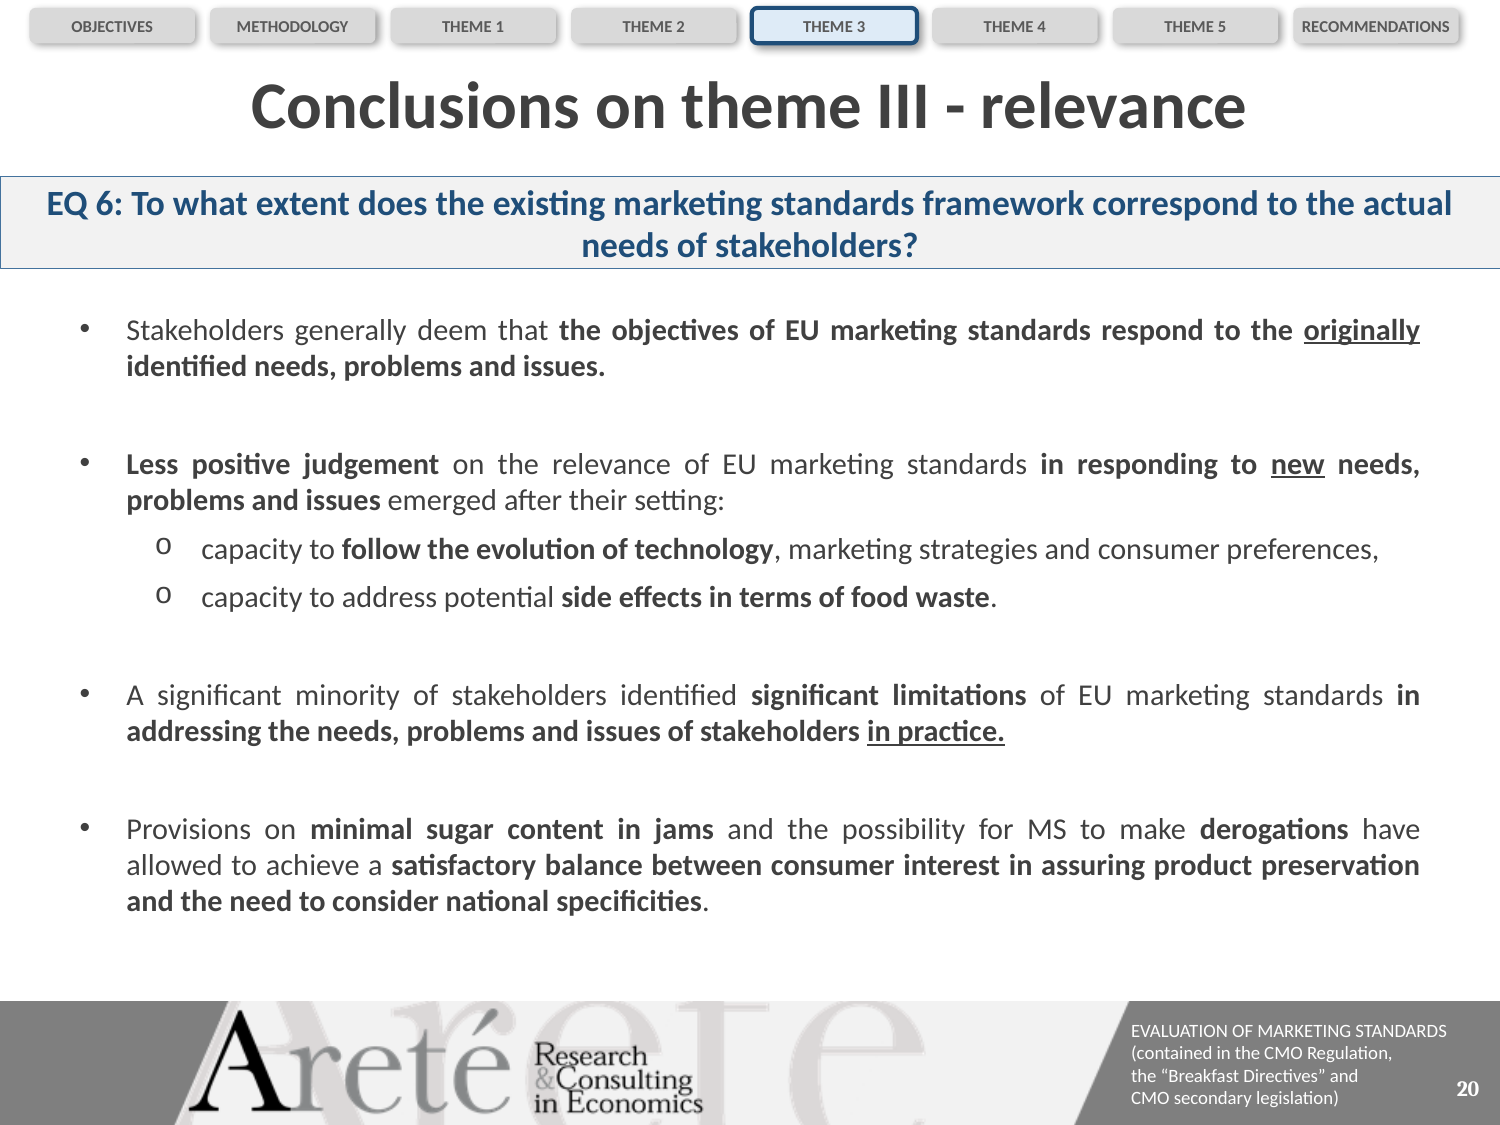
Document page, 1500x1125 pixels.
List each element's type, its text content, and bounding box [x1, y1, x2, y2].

slide_number 20 [1397, 1057, 1495, 1118]
title Conclusions on theme III - relevance [0, 43, 1500, 161]
text_box THEME 1 [388, 5, 559, 46]
text_box THEME 4 [930, 5, 1100, 46]
text_box THEME 5 [1110, 5, 1281, 46]
text_box THEME 2 [569, 5, 739, 46]
text_box Stakeholders generally deem that the objectives of EU marketing standards respond to the originally identified needs, problems and issues. Less positive judgement on the relevance of EU marketing standards in responding to new needs, problems and issues emerged after their setting: capacity to follow the evolution of technology, marketing strategies and consumer preferences, capacity to address potential side effects in terms of food waste. A significant minority of stakeholders identified significant limitations of EU marketing standards in addressing the needs, problems and issues of stakeholders in practice. Provisions on minimal sugar content in jams and the possibility for MS to make derogations have allowed to achieve a satisfactory balance between consumer interest in assuring product preservation and the need to consider national specificities. [64, 302, 1436, 953]
text_box THEME 3 [749, 5, 920, 46]
picture [0, 1001, 1500, 1125]
text_box METHODOLOGY [207, 5, 378, 46]
text_box RECOMMENDATIONS [1291, 5, 1461, 46]
text_box EQ 6: To what extent does the existing marketing standards framework correspond to the actual needs of stakeholders? [0, 174, 1500, 271]
text_box OBJECTIVES [27, 5, 197, 46]
